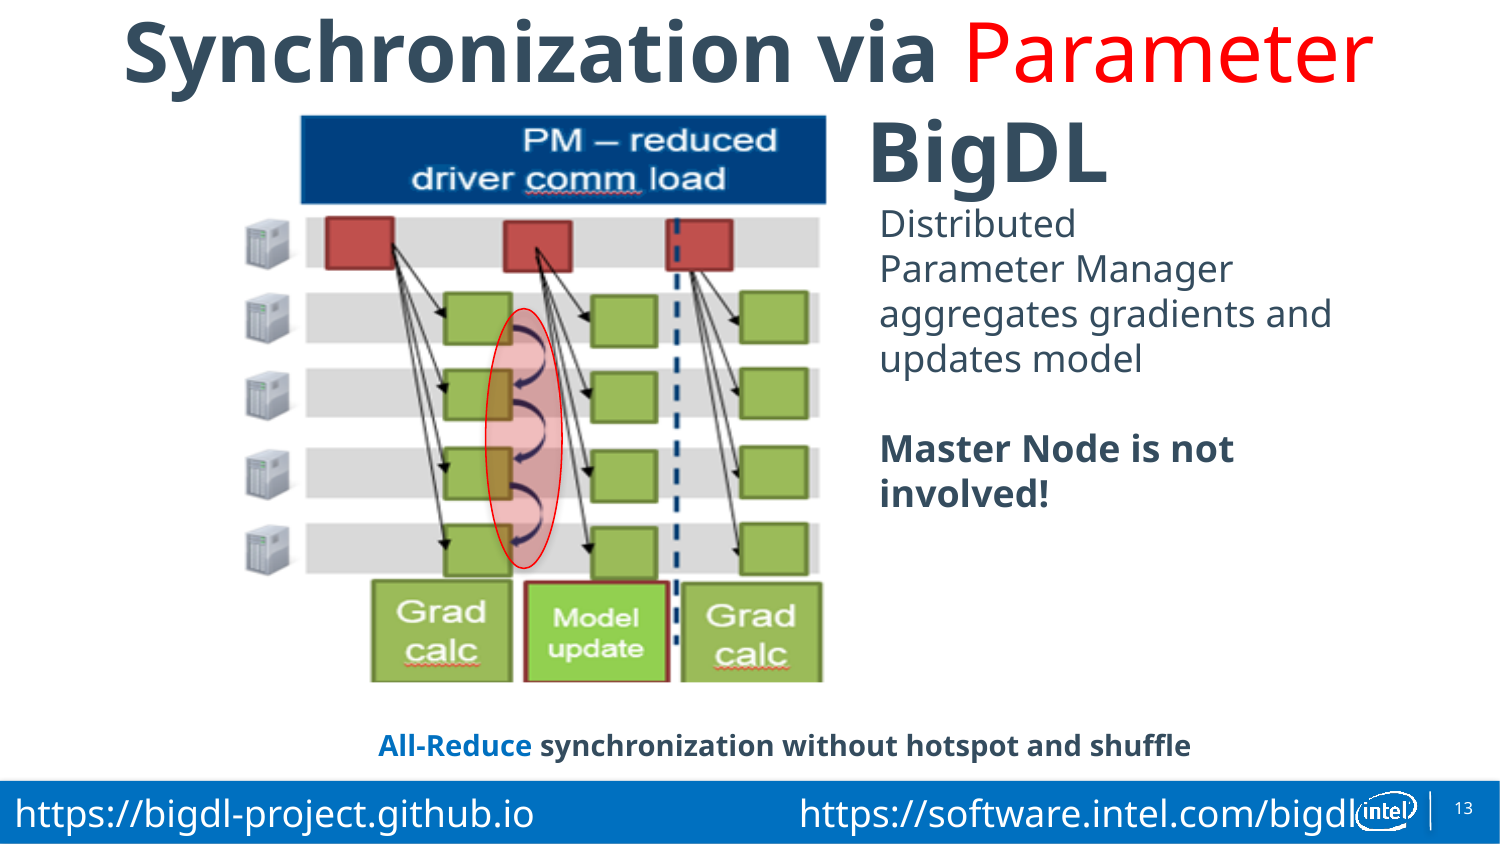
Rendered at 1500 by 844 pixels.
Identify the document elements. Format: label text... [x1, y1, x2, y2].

picture [221, 94, 865, 717]
text_box All-Reduce synchronization without hotspot and shuffle [357, 720, 1213, 770]
text_box Distributed Parameter Manager aggregates gradients and updates model Master Node is not involved! [869, 126, 1383, 528]
slide_number 13 [1123, 786, 1474, 832]
title Synchronization via Parameter Manager in BigDL [74, 0, 1425, 142]
